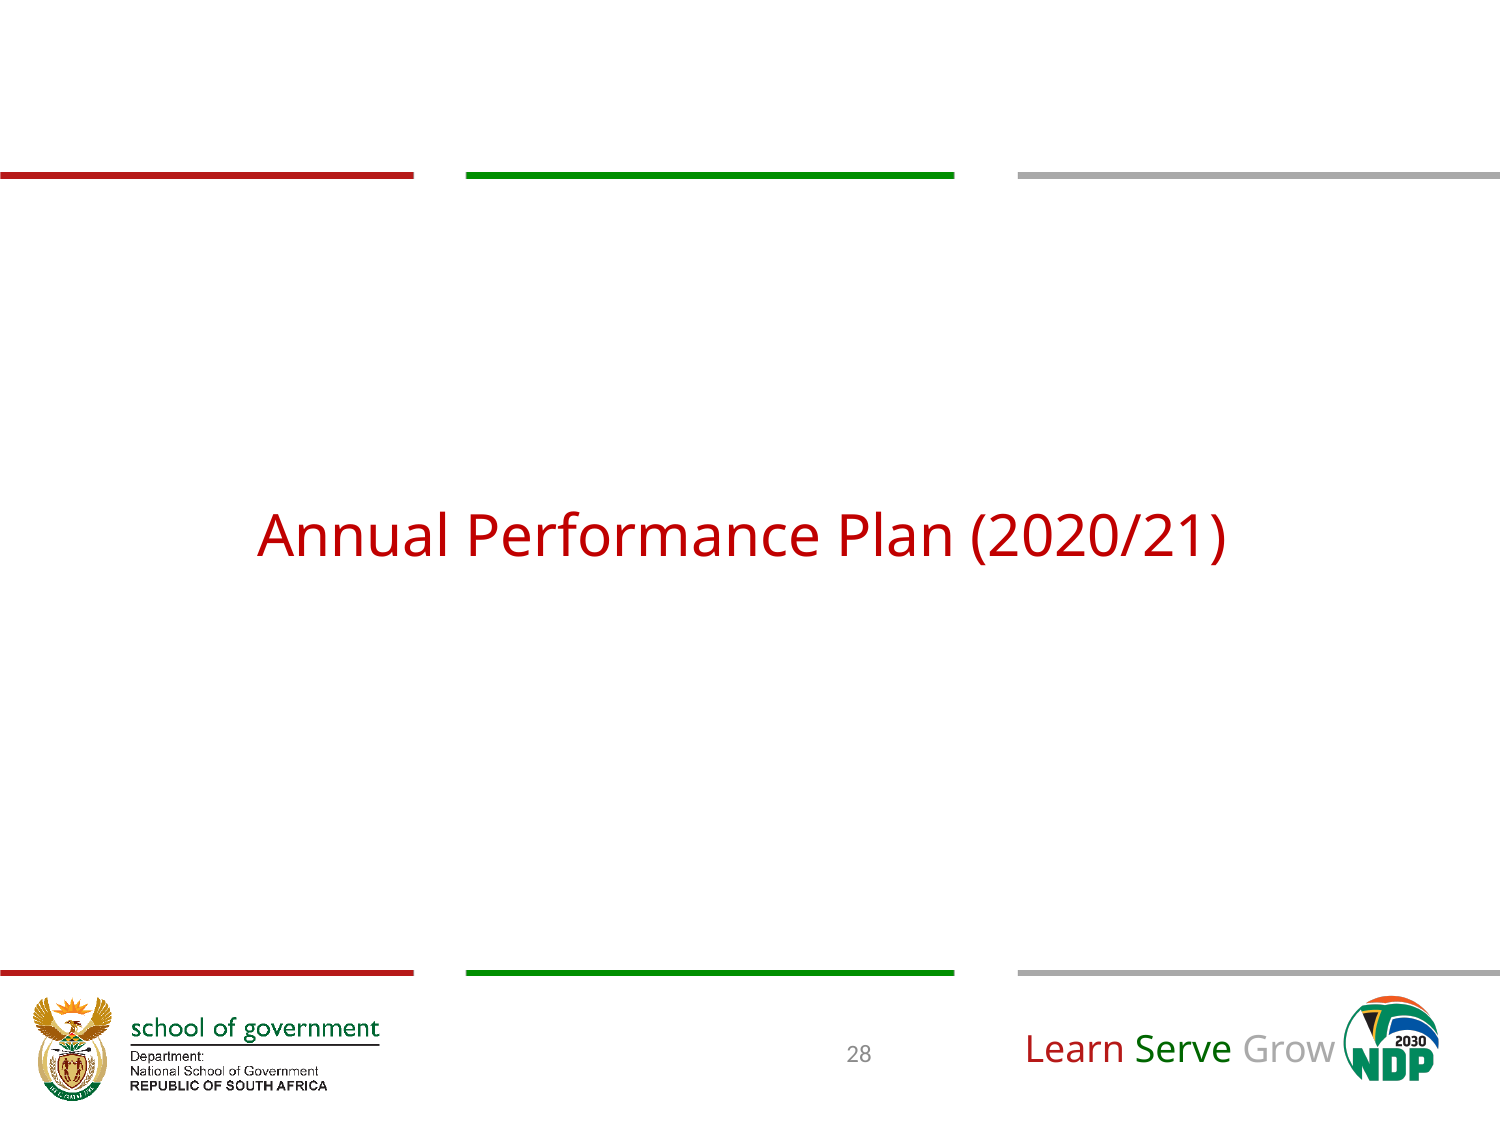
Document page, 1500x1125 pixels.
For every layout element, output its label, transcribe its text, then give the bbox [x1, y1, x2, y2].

picture [0, 172, 1500, 179]
picture [0, 970, 1500, 976]
picture [17, 989, 395, 1106]
list Annual Performance Plan (2020/21) [112, 373, 1388, 657]
slide_number 28 [537, 1022, 888, 1083]
